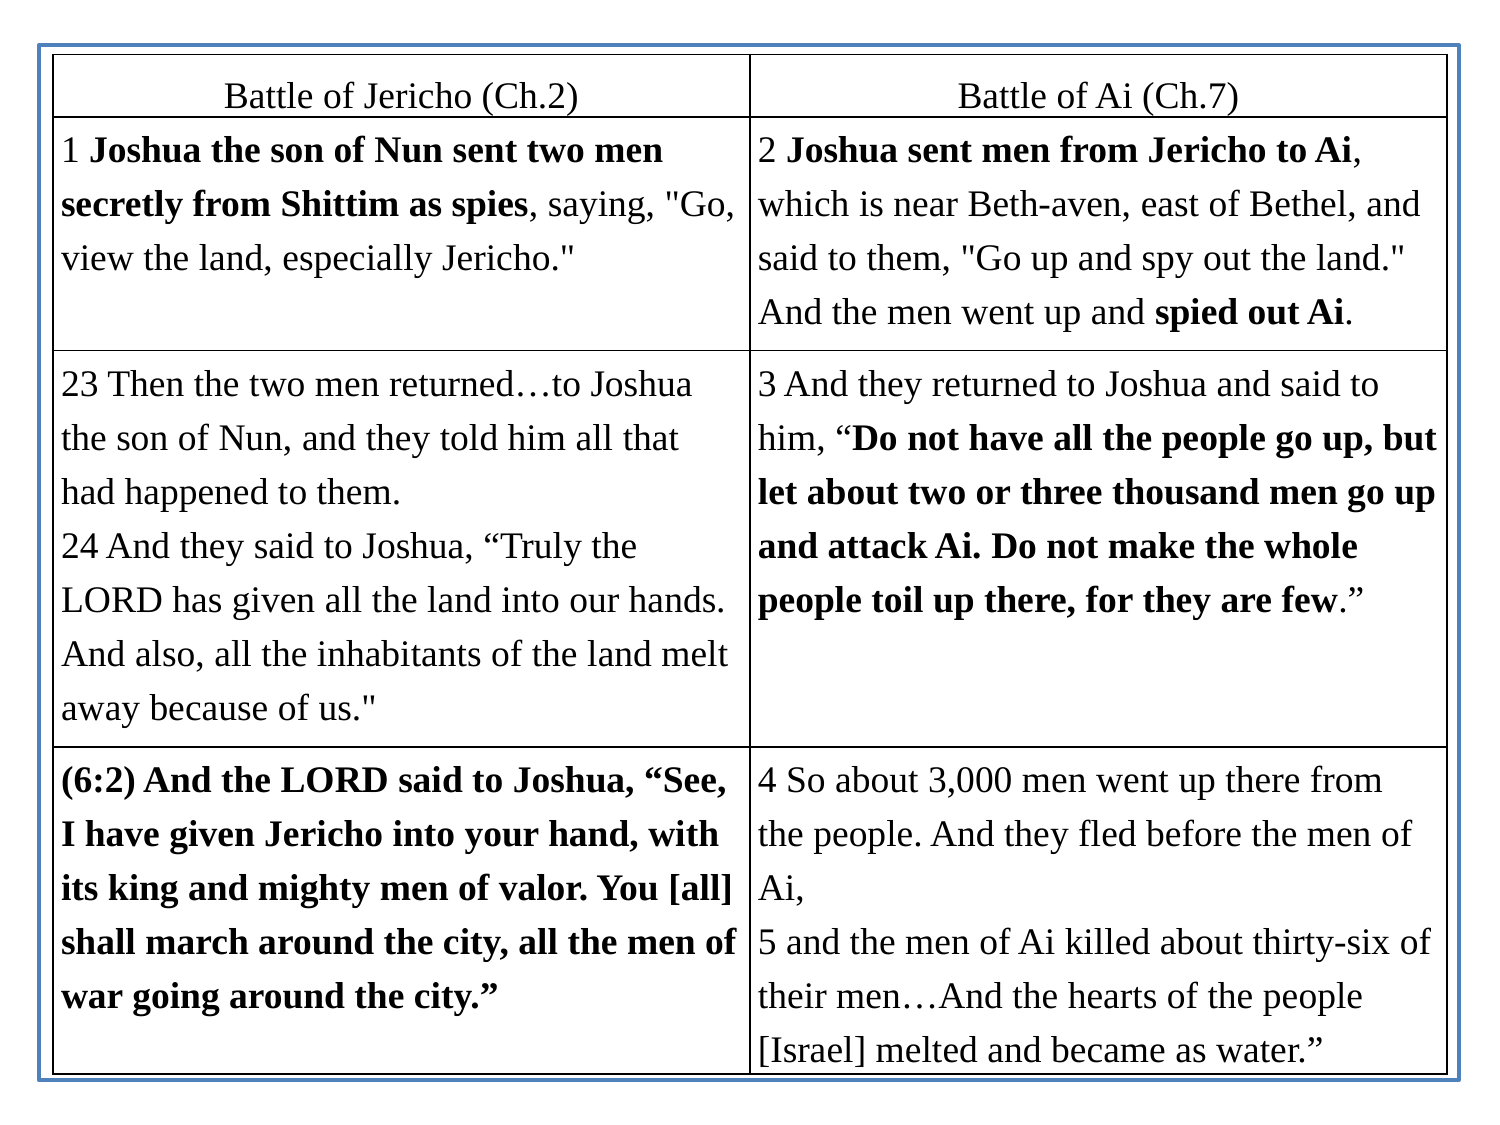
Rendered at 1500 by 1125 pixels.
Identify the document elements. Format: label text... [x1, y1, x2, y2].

table_cell 2 Joshua sent men from Jericho to Ai, which is near Beth-aven, east of Bethel, and said to them, "Go up and spy out the land." And the men went up and spied out Ai. [751, 118, 1446, 350]
table_cell 23 Then the two men returned…to Joshua the son of Nun, and they told him all that had happened to them. 24 And they said to Joshua, “Truly the LORD has given all the land into our hands. And also, all the inhabitants of the land melt away because of us." [54, 351, 749, 746]
table_cell 1 Joshua the son of Nun sent two men secretly from Shittim as spies, saying, "Go, view the land, especially Jericho." [54, 118, 749, 350]
table_cell (6:2) And the LORD said to Joshua, “See, I have given Jericho into your hand, with its king and mighty men of valor. You [all] shall march around the city, all the men of war going around the city.” [54, 748, 749, 1073]
table_cell 4 So about 3,000 men went up there from the people. And they fled before the men of Ai, 5 and the men of Ai killed about thirty-six of their men…And the hearts of the people [Israel] melted and became as water.” [751, 748, 1446, 1073]
table_header Battle of Jericho (Ch.2) [54, 55, 749, 116]
table_cell 3 And they returned to Joshua and said to him, “Do not have all the people go up, but let about two or three thousand men go up and attack Ai. Do not make the whole people toil up there, for they are few.” [751, 351, 1446, 746]
table_header Battle of Ai (Ch.7) [751, 55, 1446, 116]
text_box [37, 43, 1461, 1082]
